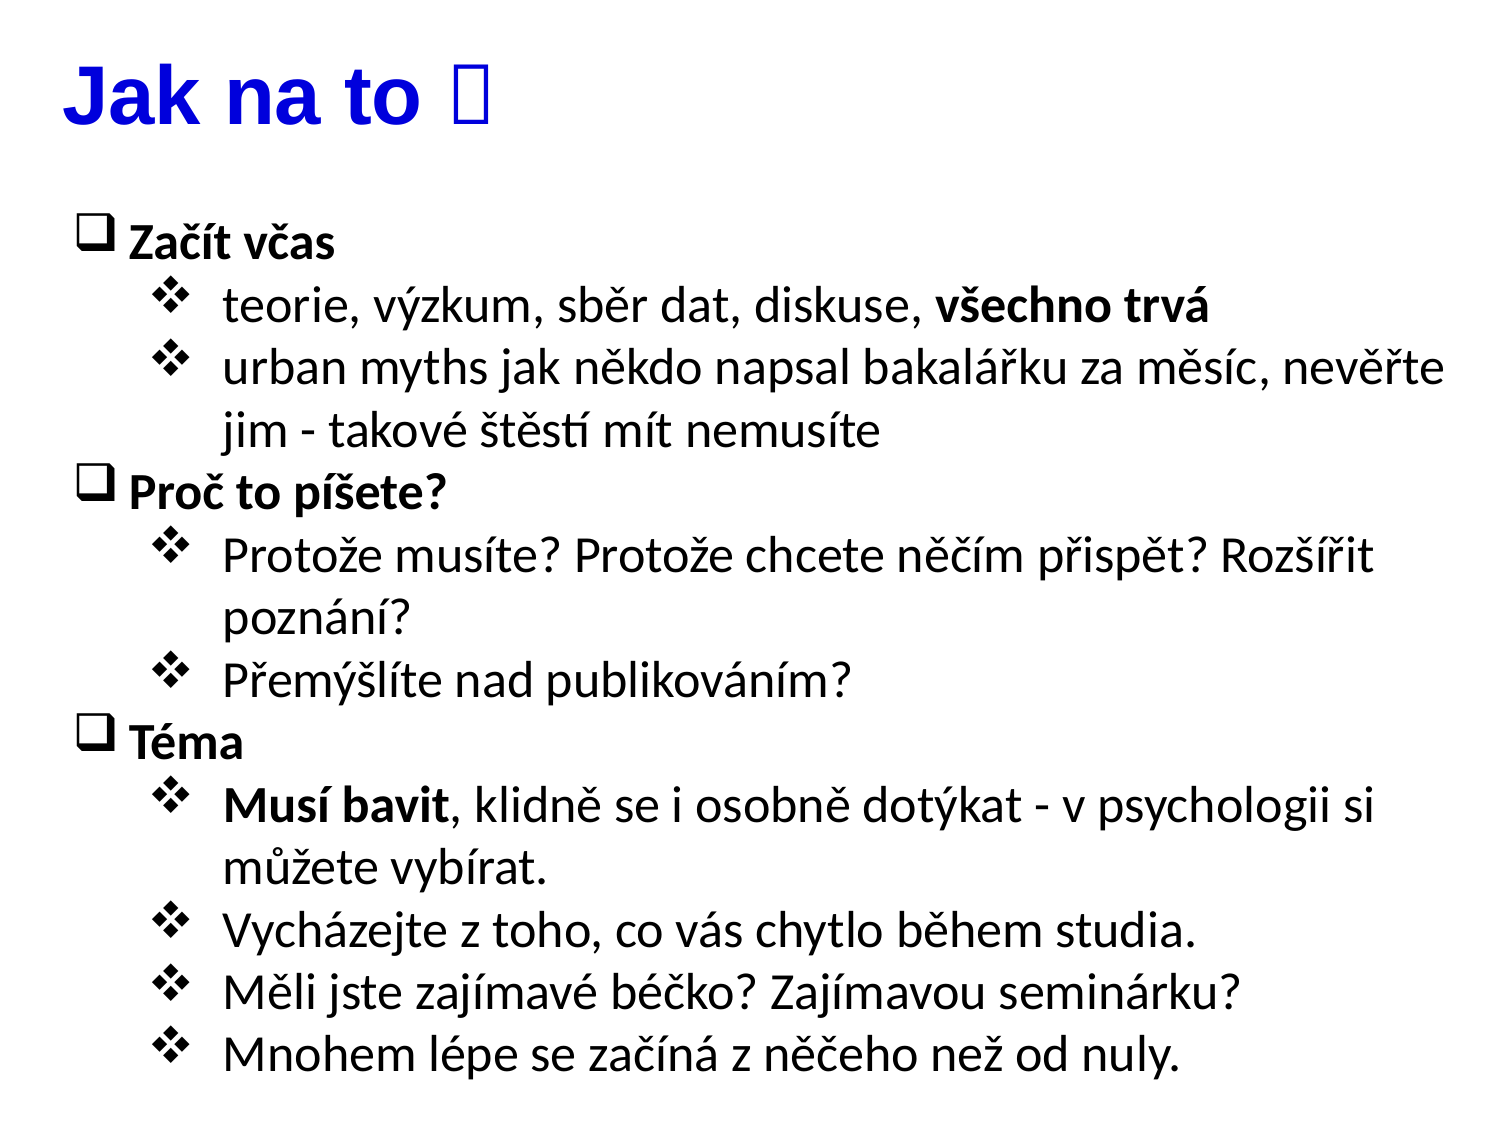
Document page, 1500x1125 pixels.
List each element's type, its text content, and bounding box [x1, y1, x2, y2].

title Jak na to  [62, 45, 1357, 159]
text_box Začít včas teorie, výzkum, sběr dat, diskuse, všechno trvá urban myths jak někdo napsal bakalářku za měsíc, nevěřte jim - takové štěstí mít nemusíte Proč to píšete? Protože musíte? Protože chcete něčím přispět? Rozšířit poznání? Přemýšlíte nad publikováním? Téma Musí bavit, klidně se i osobně dotýkat - v psychologii si můžete vybírat. Vycházejte z toho, co vás chytlo během studia. Měli jste zajímavé béčko? Zajímavou seminárku? Mnohem lépe se začíná z něčeho než od nuly. [43, 192, 1500, 933]
